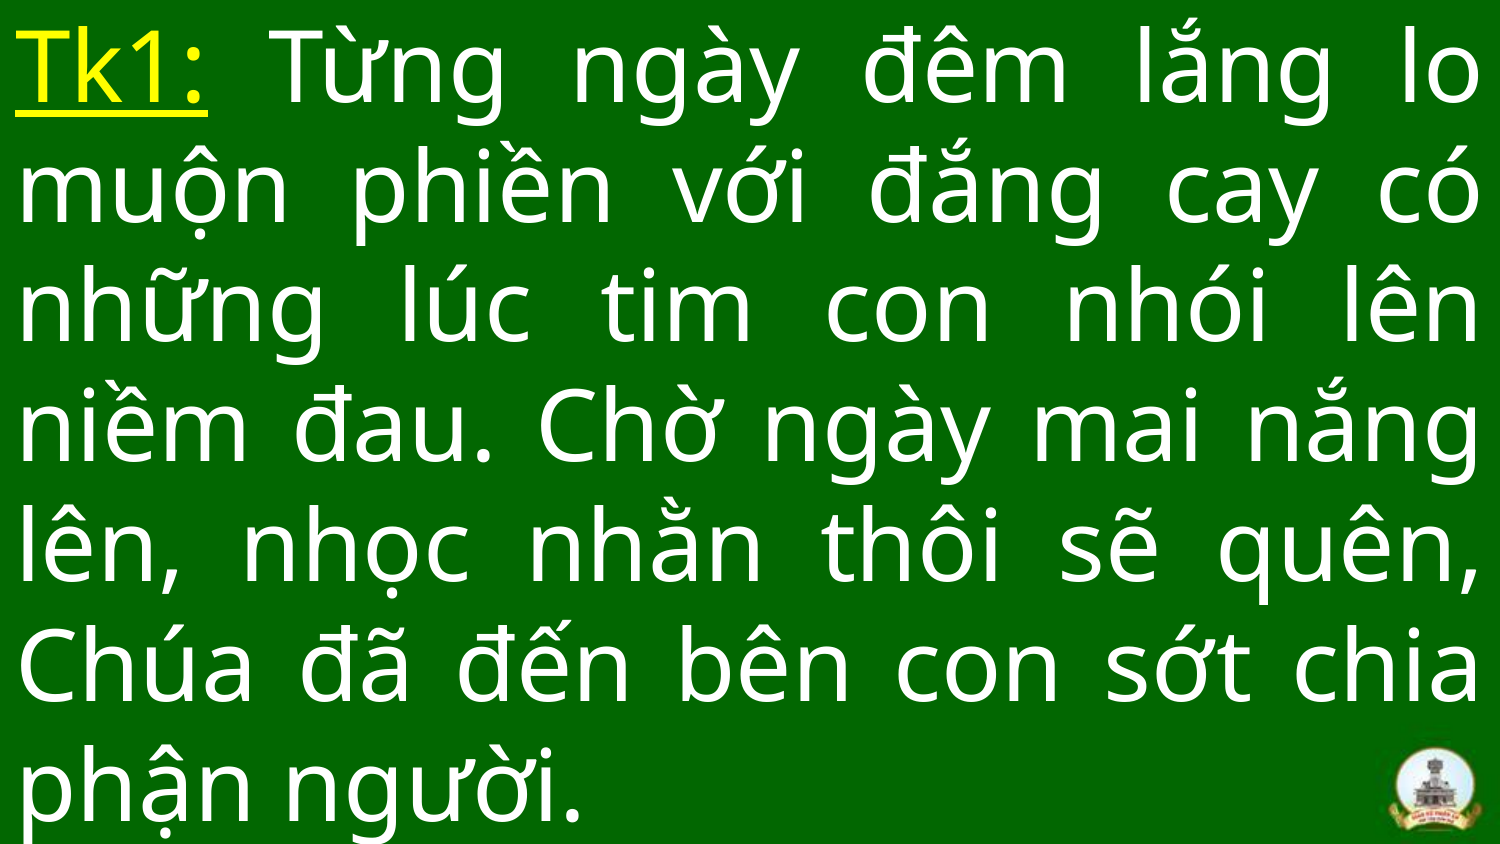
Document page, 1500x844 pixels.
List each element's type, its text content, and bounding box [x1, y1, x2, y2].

title Tk1: Từng ngày đêm lắng lo muộn phiền với đắng cay có những lúc tim con nhói lên niềm đau. Chờ ngày mai nắng lên, nhọc nhằn thôi sẽ quên, Chúa đã đến bên con sớt chia phận người. [0, 0, 1500, 844]
